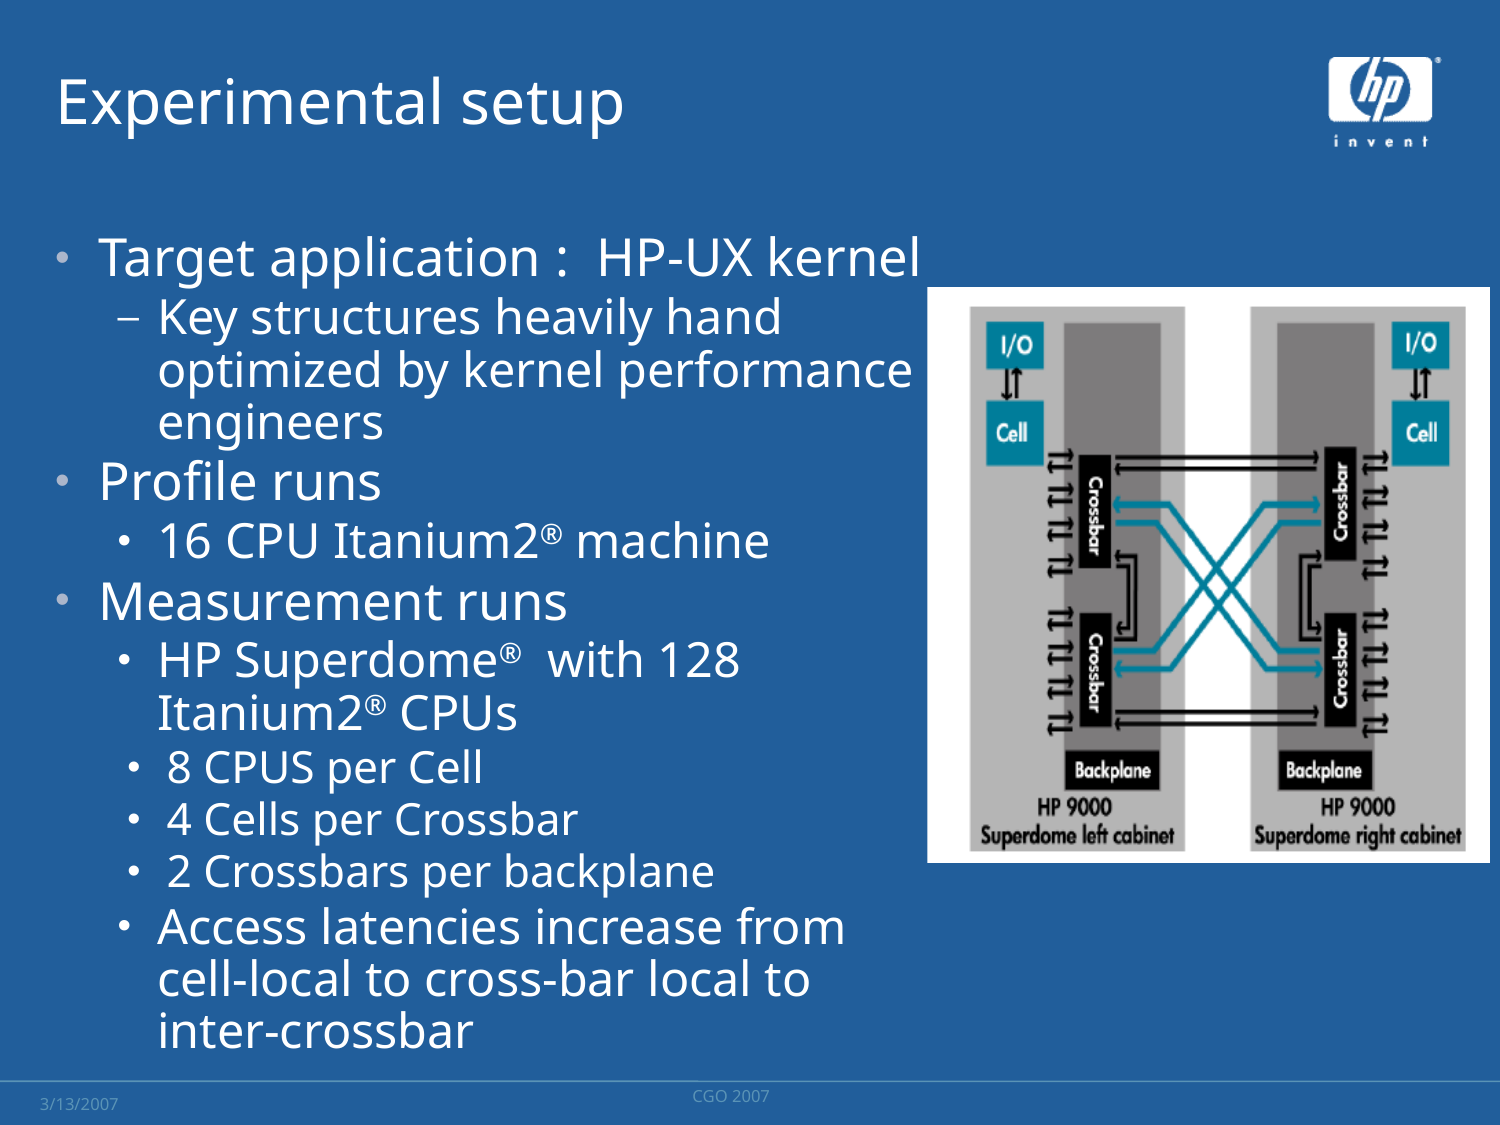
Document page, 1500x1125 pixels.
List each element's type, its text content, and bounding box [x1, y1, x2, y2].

picture [1328, 57, 1442, 148]
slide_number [39, 1093, 223, 1115]
picture [927, 287, 1491, 863]
title Experimental setup [55, 31, 1259, 168]
footer CGO 2007 [237, 1087, 1226, 1108]
list Target application : HP-UX kernel Key structures heavily hand optimized by kernel performance engineers Profile runs 16 CPU Itanium2® machine Measurement runs HP Superdome® with 128 Itanium2® CPUs 8 CPUS per Cell 4 Cells per Crossbar 2 Crossbars per backplane Access latencies increase from cell-local to cross-bar local to inter-crossbar [54, 208, 938, 1074]
